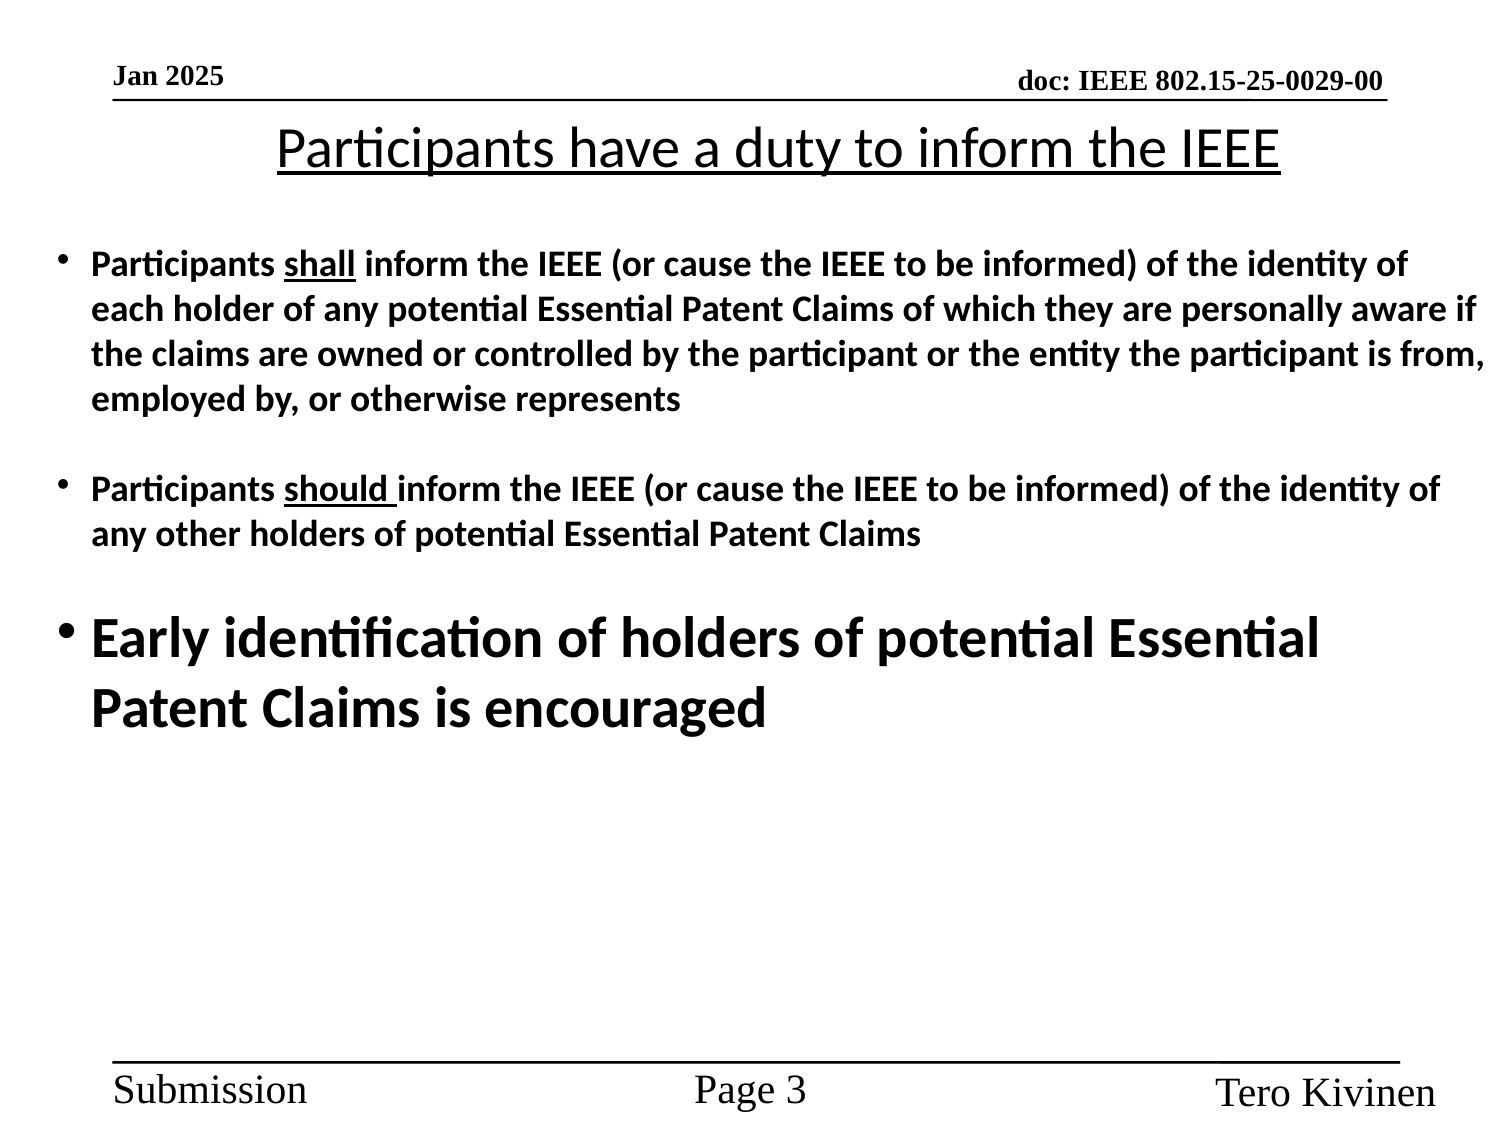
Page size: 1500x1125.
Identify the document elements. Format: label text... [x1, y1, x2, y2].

text_box Participants have a duty to inform the IEEE [55, 113, 1500, 176]
text_box Participants shall inform the IEEE (or cause the IEEE to be informed) of the identity of each holder of any potential Essential Patent Claims of which they are personally aware if the claims are owned or controlled by the participant or the entity the participant is from, employed by, or otherwise represents Participants should inform the IEEE (or cause the IEEE to be informed) of the identity of any other holders of potential Essential Patent Claims Early identification of holders of potential Essential Patent Claims is encouraged [5, 231, 1500, 1029]
